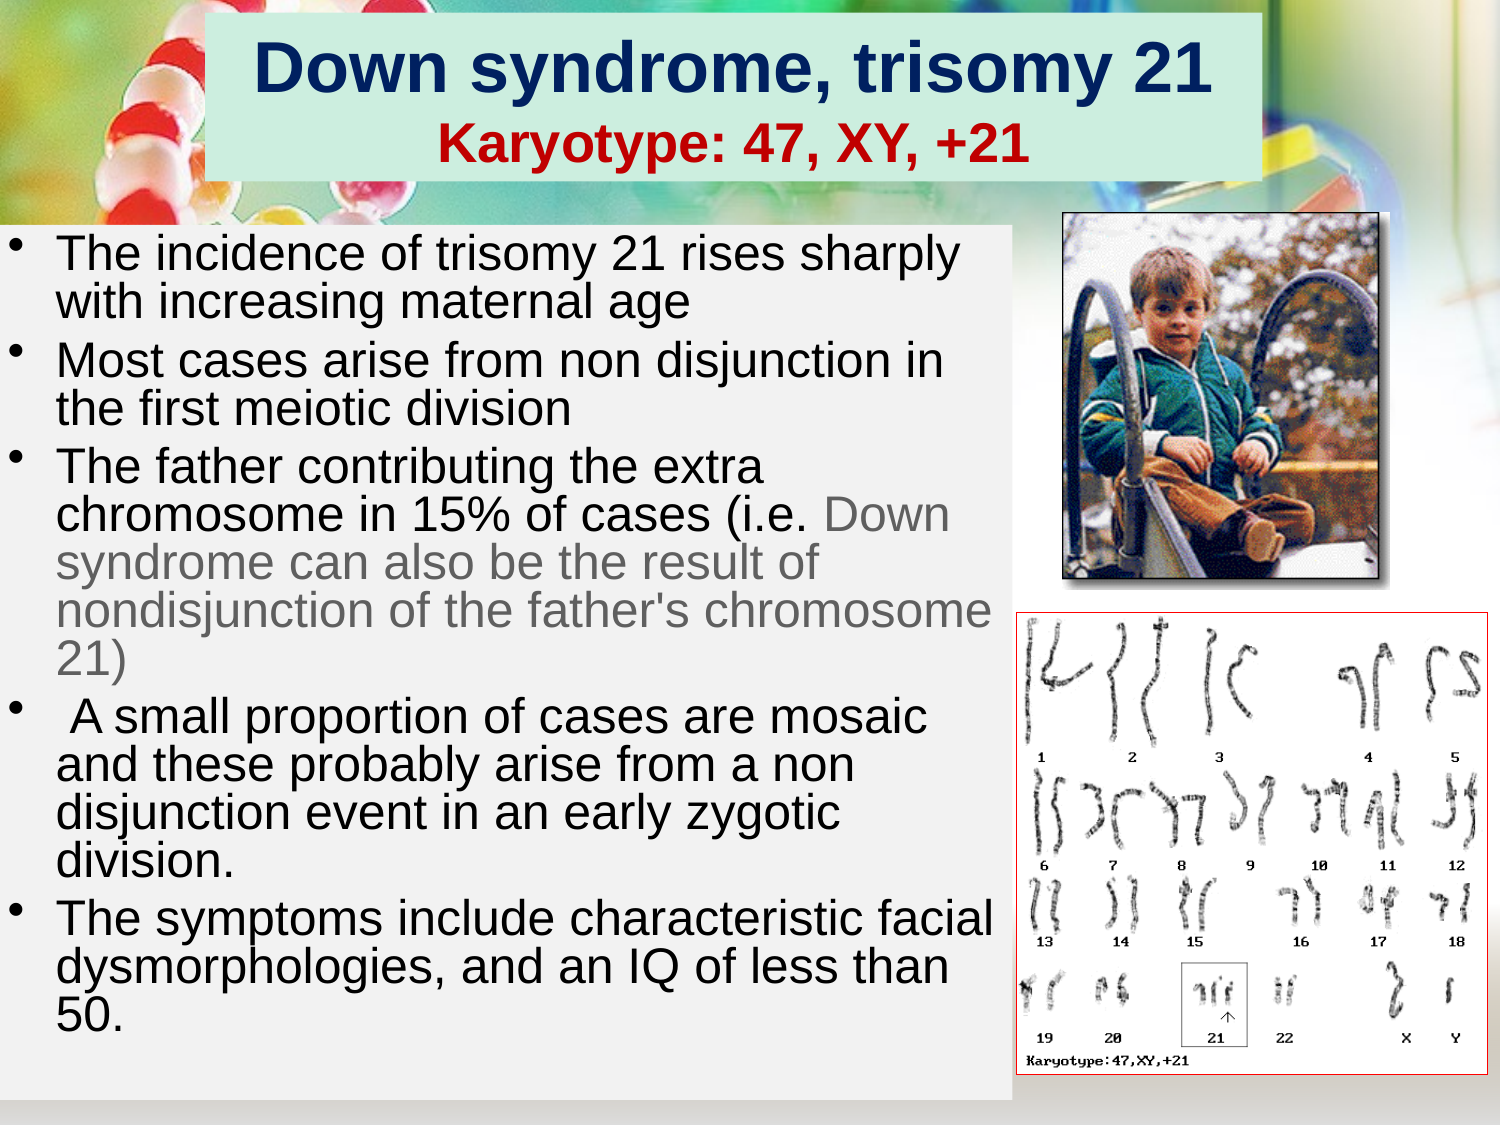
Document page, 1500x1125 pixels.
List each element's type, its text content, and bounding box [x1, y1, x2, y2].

title Down syndrome, trisomy 21 Karyotype: 47, XY, +21 [204, 11, 1263, 183]
picture [0, 0, 1500, 1076]
list The incidence of trisomy 21 rises sharply with increasing maternal age Most cases arise from non disjunction in the first meiotic division The father contributing the extra chromosome in 15% of cases (i.e. Down syndrome can also be the result of nondisjunction of the father's chromosome 21) A small proportion of cases are mosaic and these probably arise from a non disjunction event in an early zygotic division. The symptoms include characteristic facial dysmorphologies, and an IQ of less than 50. [0, 224, 1013, 1101]
